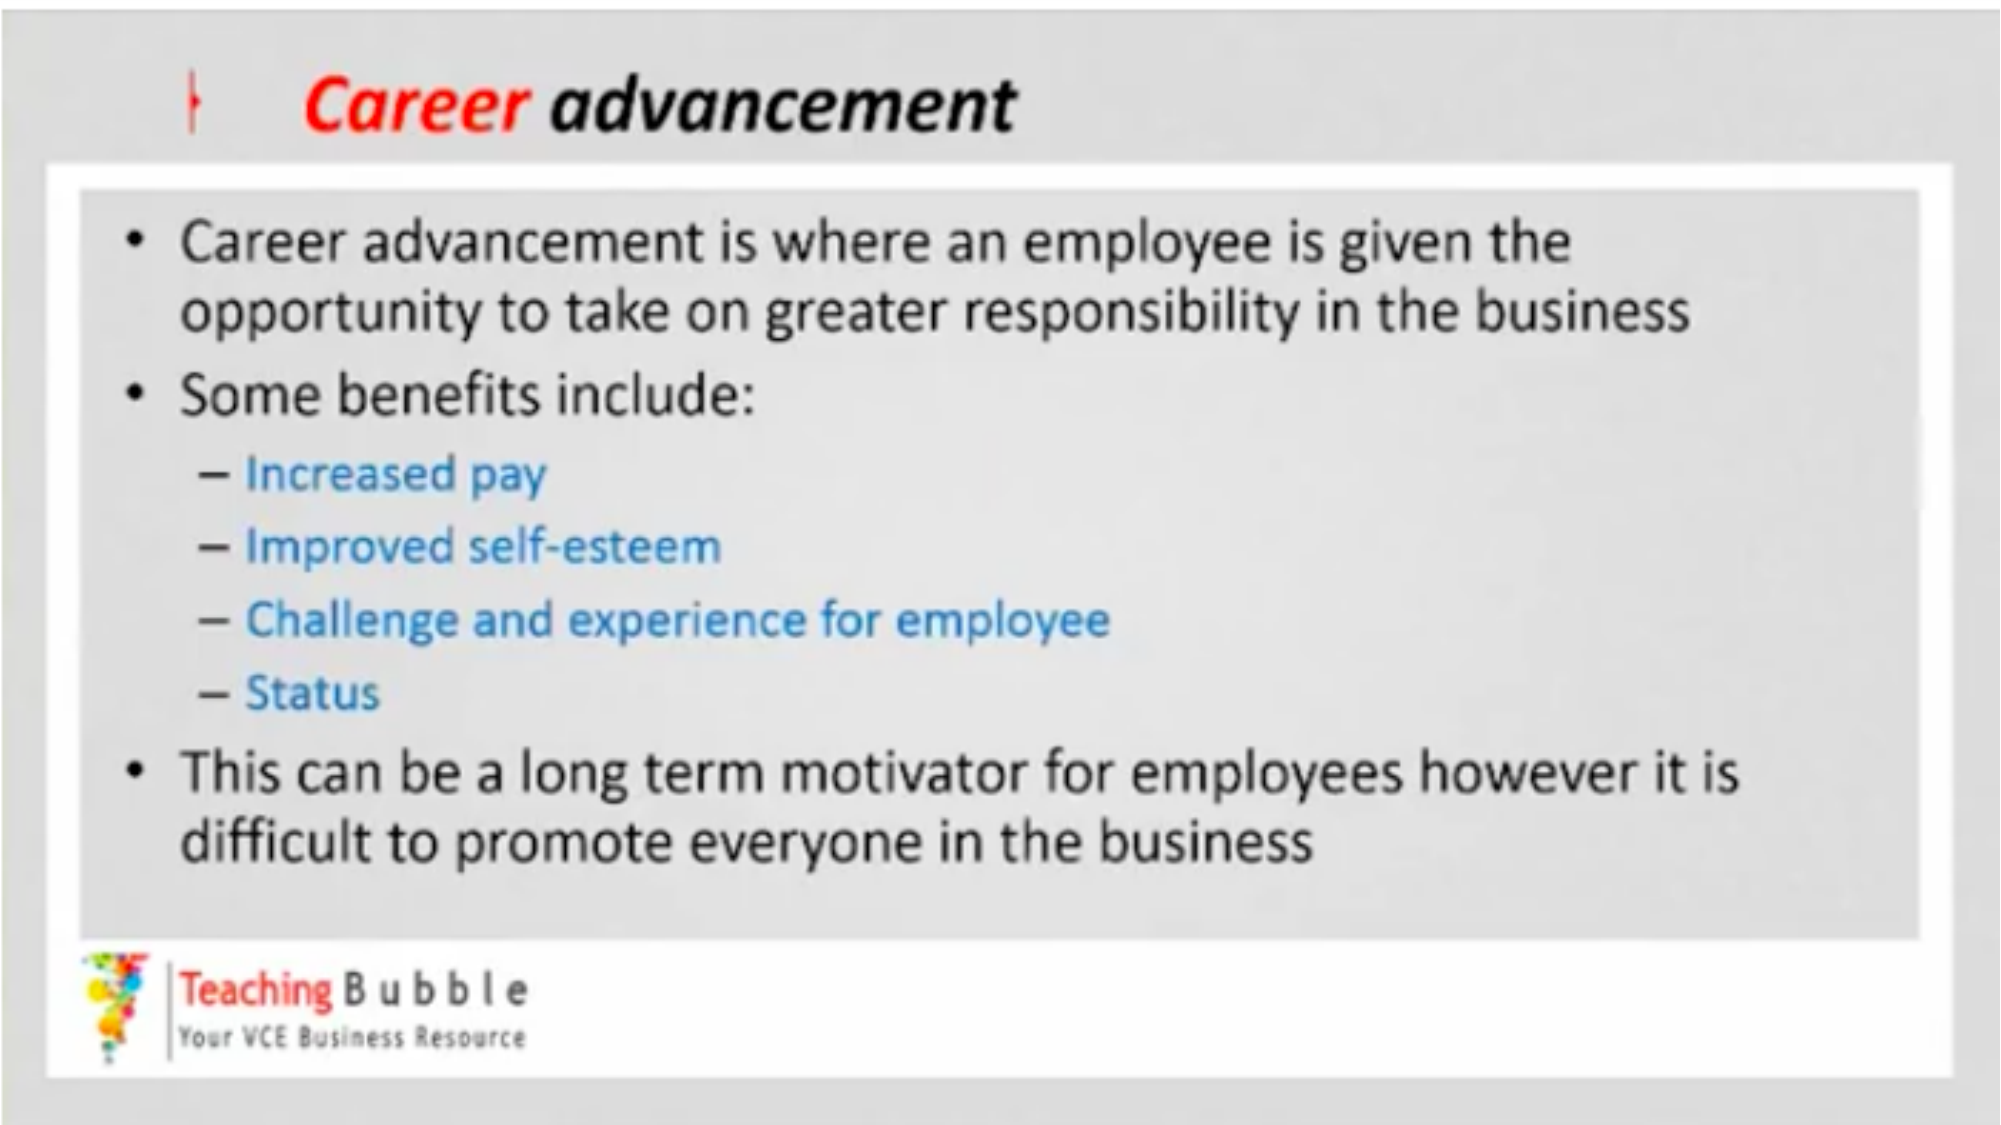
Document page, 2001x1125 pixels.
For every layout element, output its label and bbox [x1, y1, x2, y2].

list [0, 0, 2000, 1125]
